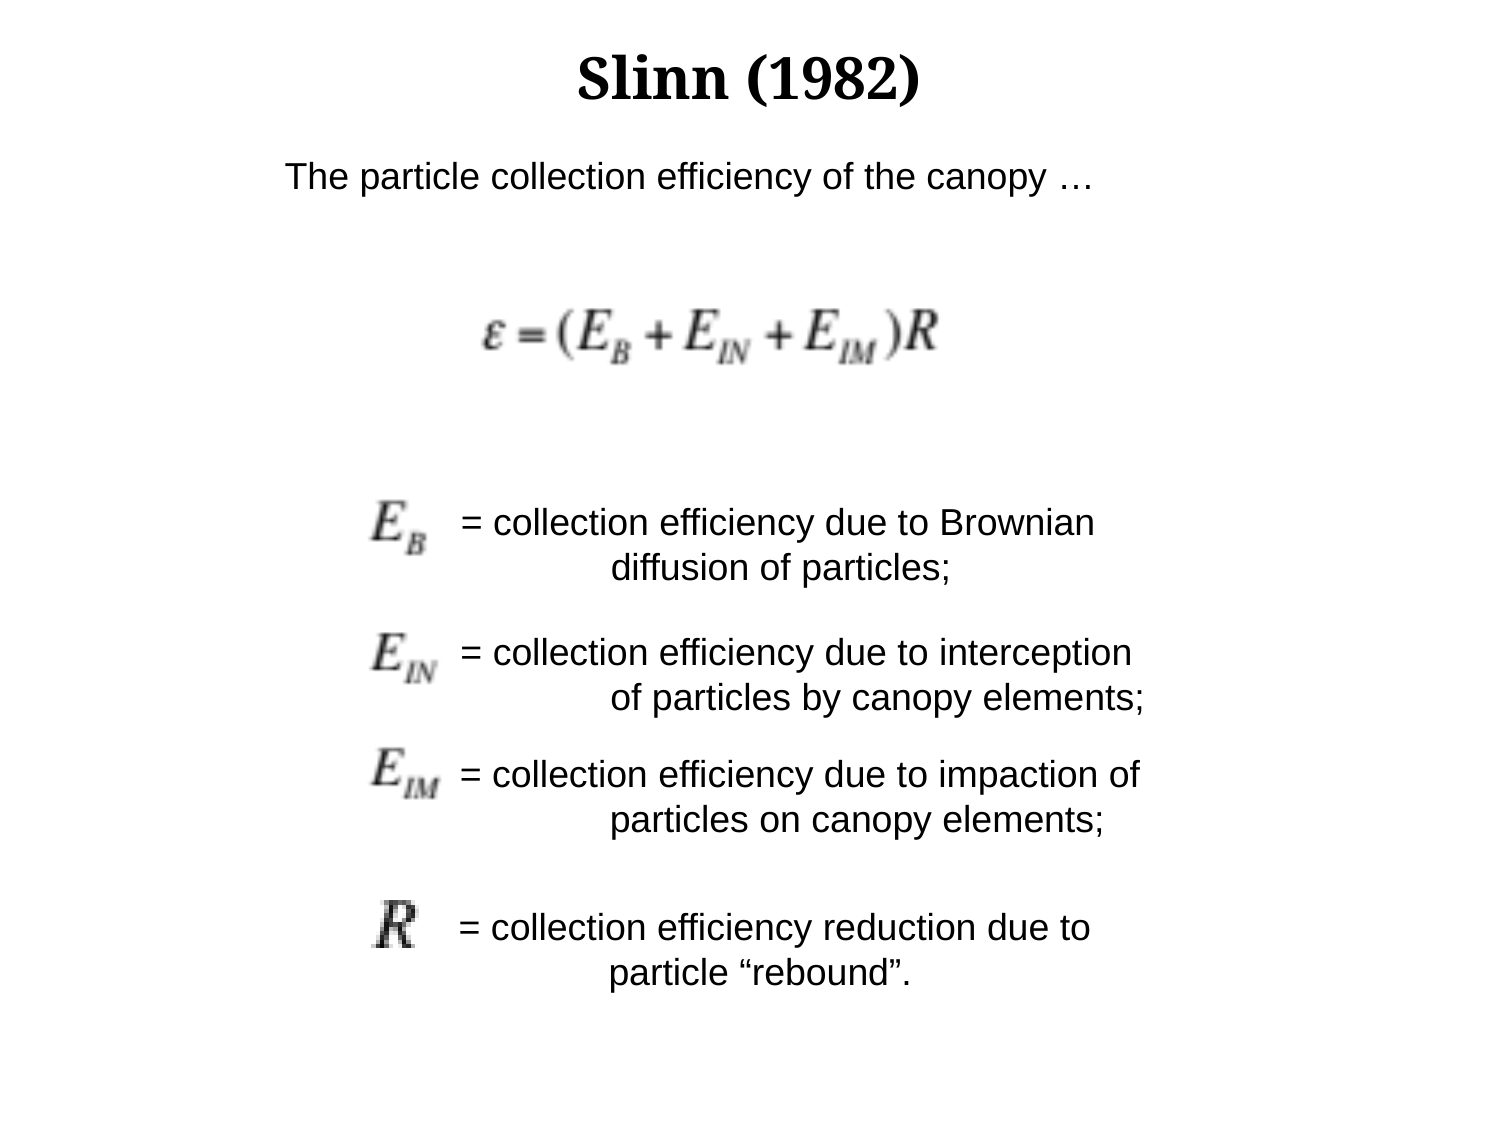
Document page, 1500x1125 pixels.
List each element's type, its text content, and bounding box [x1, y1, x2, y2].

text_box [364, 621, 443, 691]
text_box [363, 892, 425, 954]
text_box = collection efficiency due to impaction of particles on canopy elements; [445, 742, 1163, 847]
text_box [363, 739, 449, 804]
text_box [476, 295, 943, 373]
text_box = collection efficiency due to interception of particles by canopy elements; [445, 620, 1164, 726]
text_box The particle collection efficiency of the canopy … [269, 145, 1111, 205]
title Slinn (1982) [74, 37, 1426, 116]
text_box = collection efficiency reduction due to particle “rebound”. [443, 895, 1162, 1001]
text_box = collection efficiency due to Brownian diffusion of particles; [446, 490, 1164, 596]
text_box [363, 491, 432, 560]
